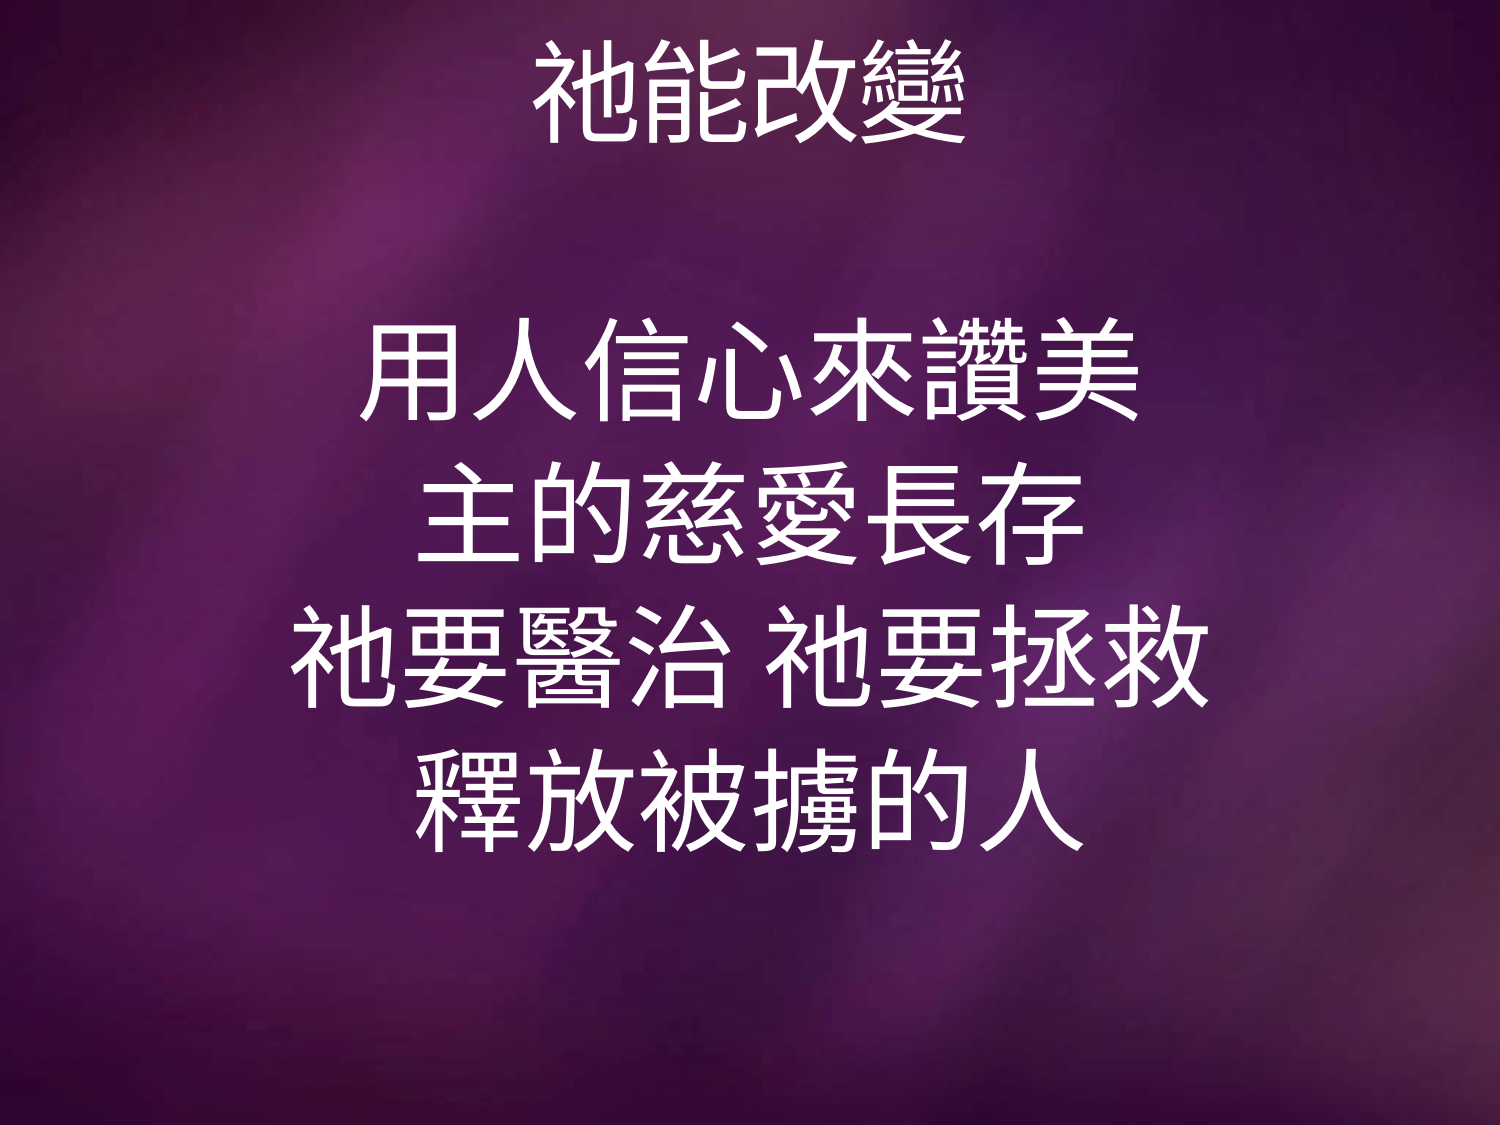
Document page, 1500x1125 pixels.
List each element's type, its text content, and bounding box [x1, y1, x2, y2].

list 用人信心來讚美 主的慈愛長存 祂要醫治 祂要拯救 釋放被擄的人 [62, 314, 1438, 888]
title 祂能改變 [62, 37, 1438, 161]
picture [0, 0, 1500, 1125]
